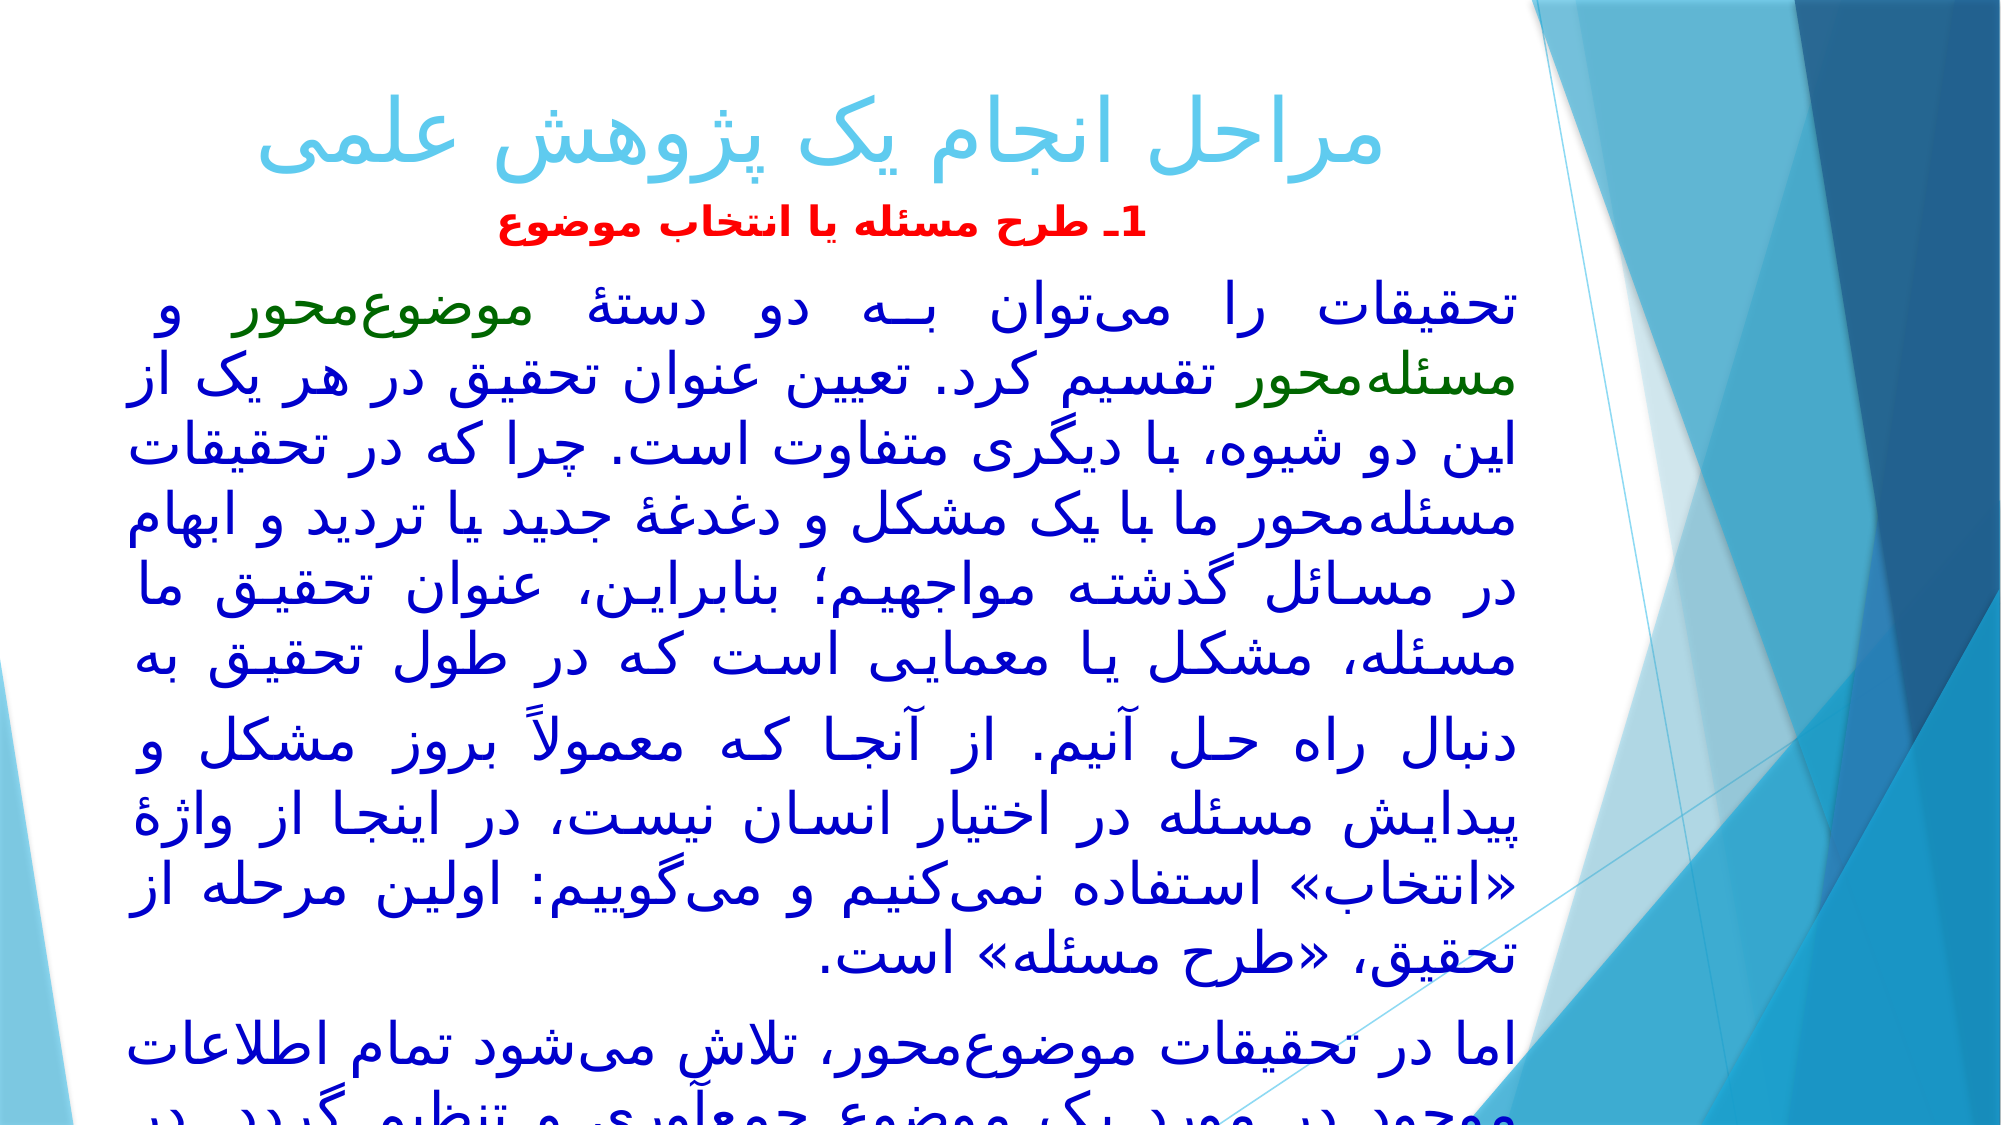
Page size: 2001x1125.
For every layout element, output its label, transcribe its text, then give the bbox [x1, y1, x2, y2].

list 1ـ طرح مسئله یا انتخاب موضوع تحقیقات را می‌توان به دو دستۀ موضوع‌محور و مسئله‌محور تقسیم کرد. تعیین عنوان تحقیق در هر یک از این دو شیوه، با دیگری متفاوت است. چرا که در تحقیقات مسئله‌محور ما با یک مشکل و دغدغۀ جدید یا تردید و ابهام در مسائل گذشته مواجهیم؛ بنابراین، عنوان تحقیق ما مسئله، مشکل یا معمایی است که در طول تحقیق به دنبال راه حل آنیم. از آنجا که معمولاً بروز مشکل و پیدایش مسئله در اختیار انسان نیست، در اینجا از واژۀ «انتخاب» استفاده نمی‌کنیم و می‌گوییم: اولین مرحله از تحقیق، «طرح مسئله» است. اما در تحقیقات موضوع‌محور، تلاش می‌شود تمام اطلاعات موجود در مورد یک موضوع جمع‌آوری و تنظیم گردد. در این‌گونه تحقیقات، ما با مشکل خاصی مواجه نشده‌ایم، لذا باید موضوعی را «انتخاب» و اطلاعات مربوط به آن را جمع‌آوری کنیم. [110, 187, 1535, 1125]
title مراحل انجام یک پژوهش علمی [184, 0, 1460, 187]
